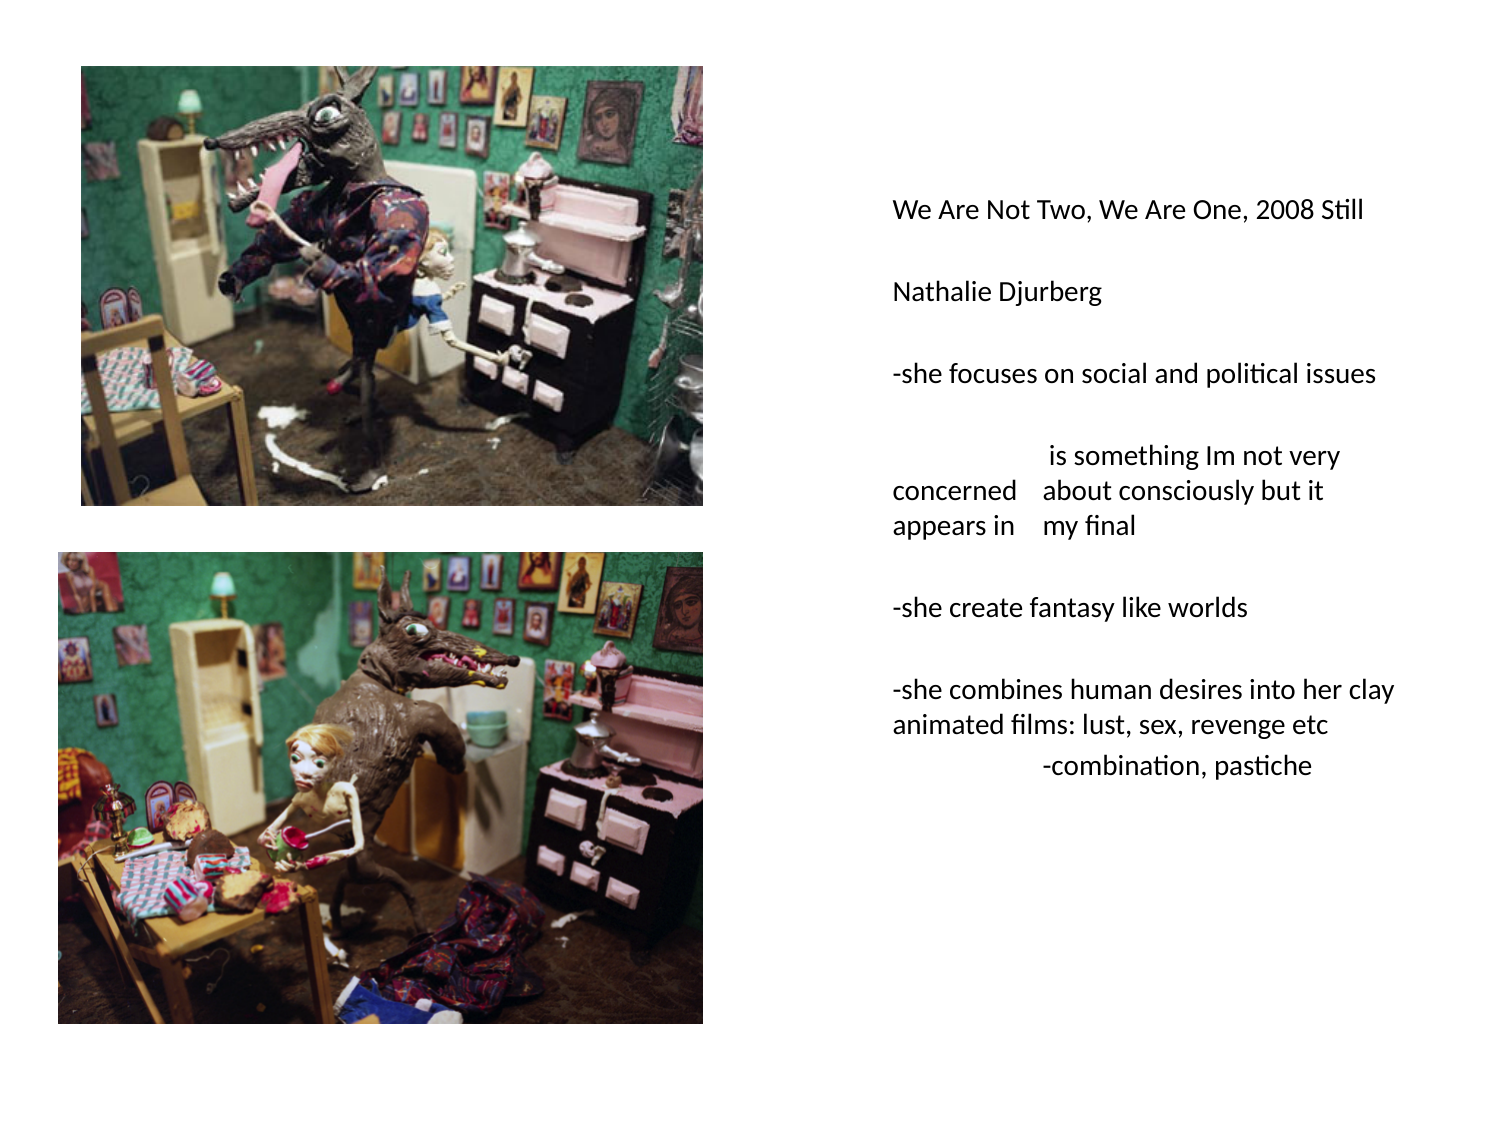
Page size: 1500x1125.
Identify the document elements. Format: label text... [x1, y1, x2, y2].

picture [58, 552, 704, 1025]
list We Are Not Two, We Are One, 2008 Still Nathalie Djurberg -she focuses on social and political issues is something Im not very concerned about consciously but it appears in my final -she create fantasy like worlds -she combines human desires into her clay animated films: lust, sex, revenge etc -combination, pastiche [877, 183, 1425, 1005]
picture [80, 66, 704, 506]
